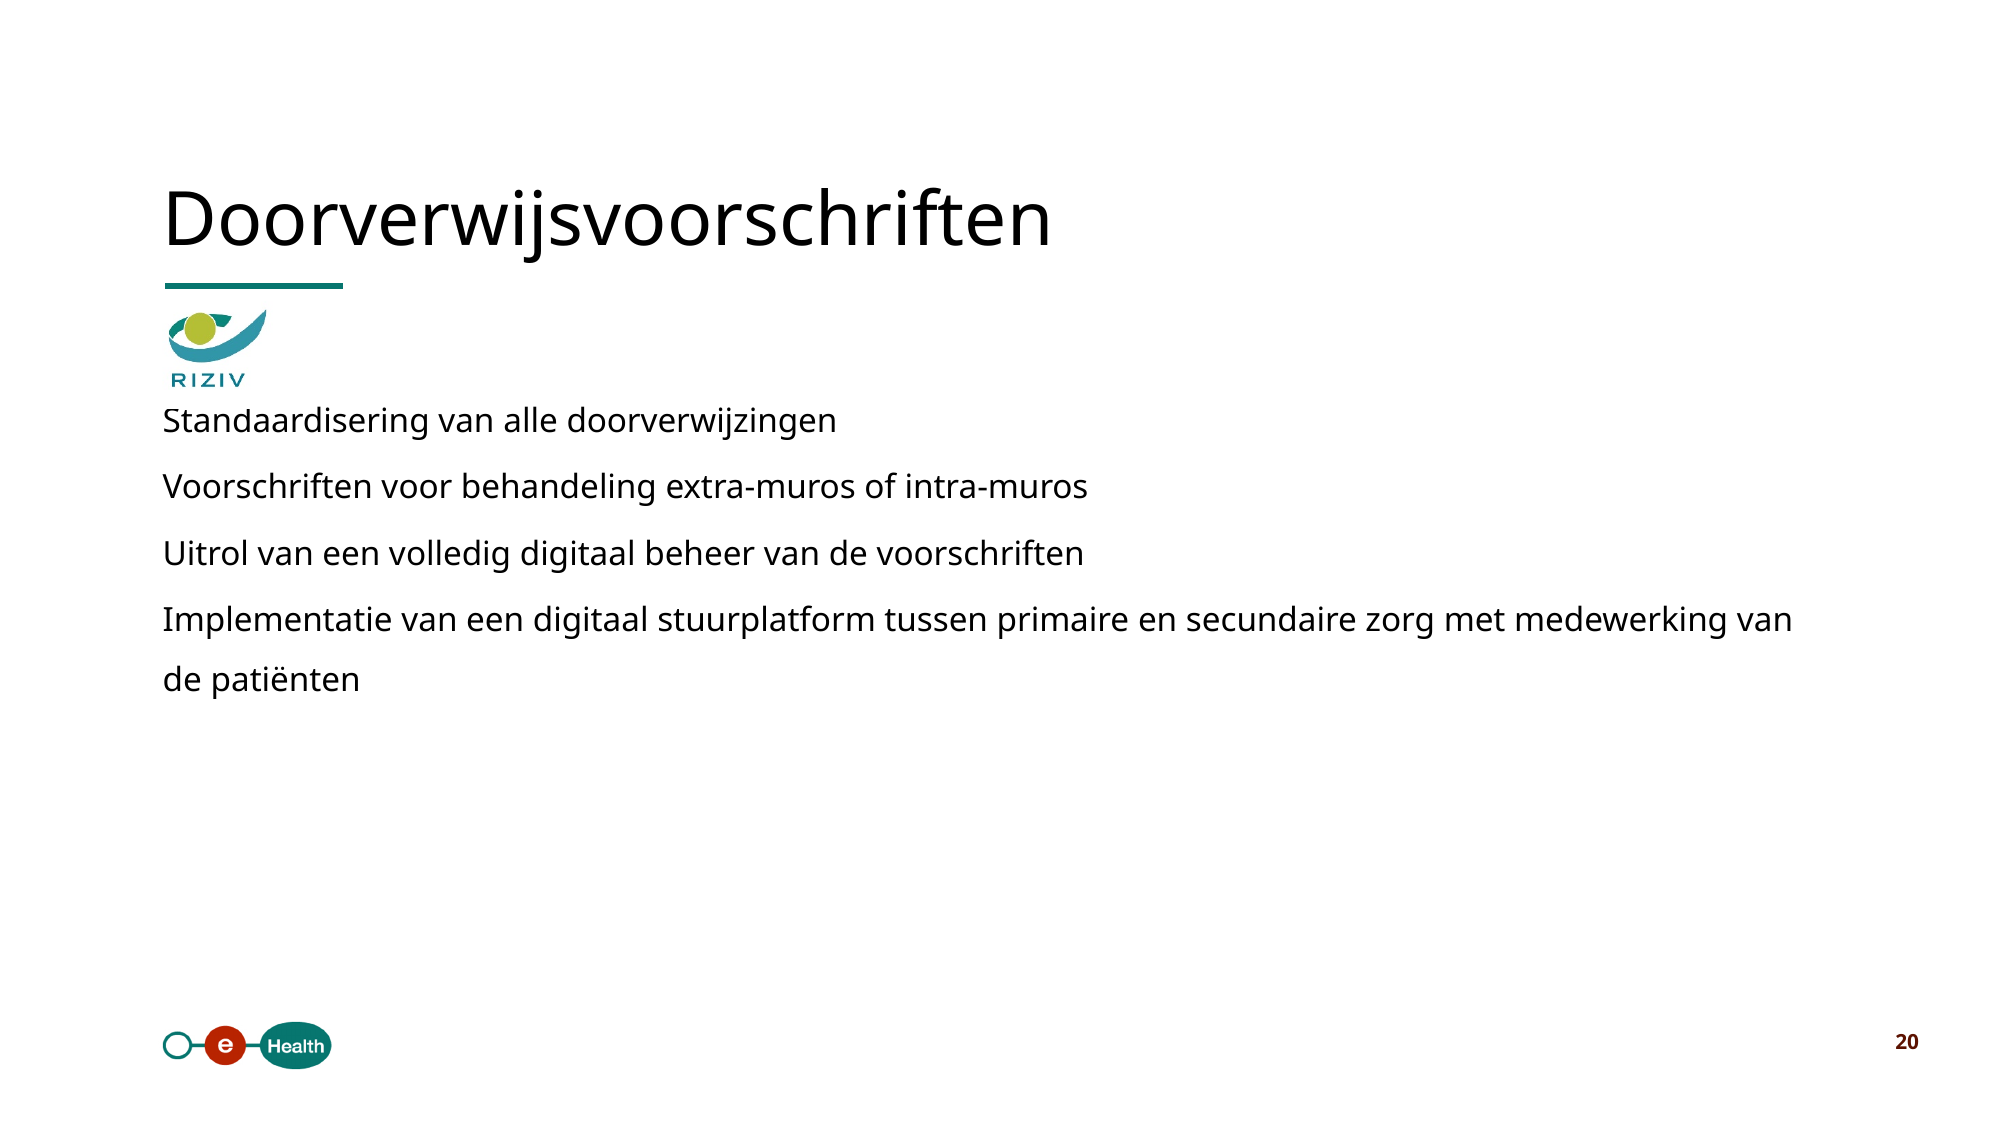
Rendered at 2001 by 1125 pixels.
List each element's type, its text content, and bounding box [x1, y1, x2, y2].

picture [137, 1012, 349, 1071]
list Standaardisering van alle doorverwijzingen Voorschriften voor behandeling extra-muros of intra-muros Uitrol van een volledig digitaal beheer van de voorschriften Implementatie van een digitaal stuurplatform tussen primaire en secundaire zorg met medewerking van de patiënten [147, 324, 1824, 983]
picture [160, 290, 304, 410]
slide_number 20 [1824, 1012, 1990, 1073]
list Doorverwijsvoorschriften [147, 78, 1824, 269]
